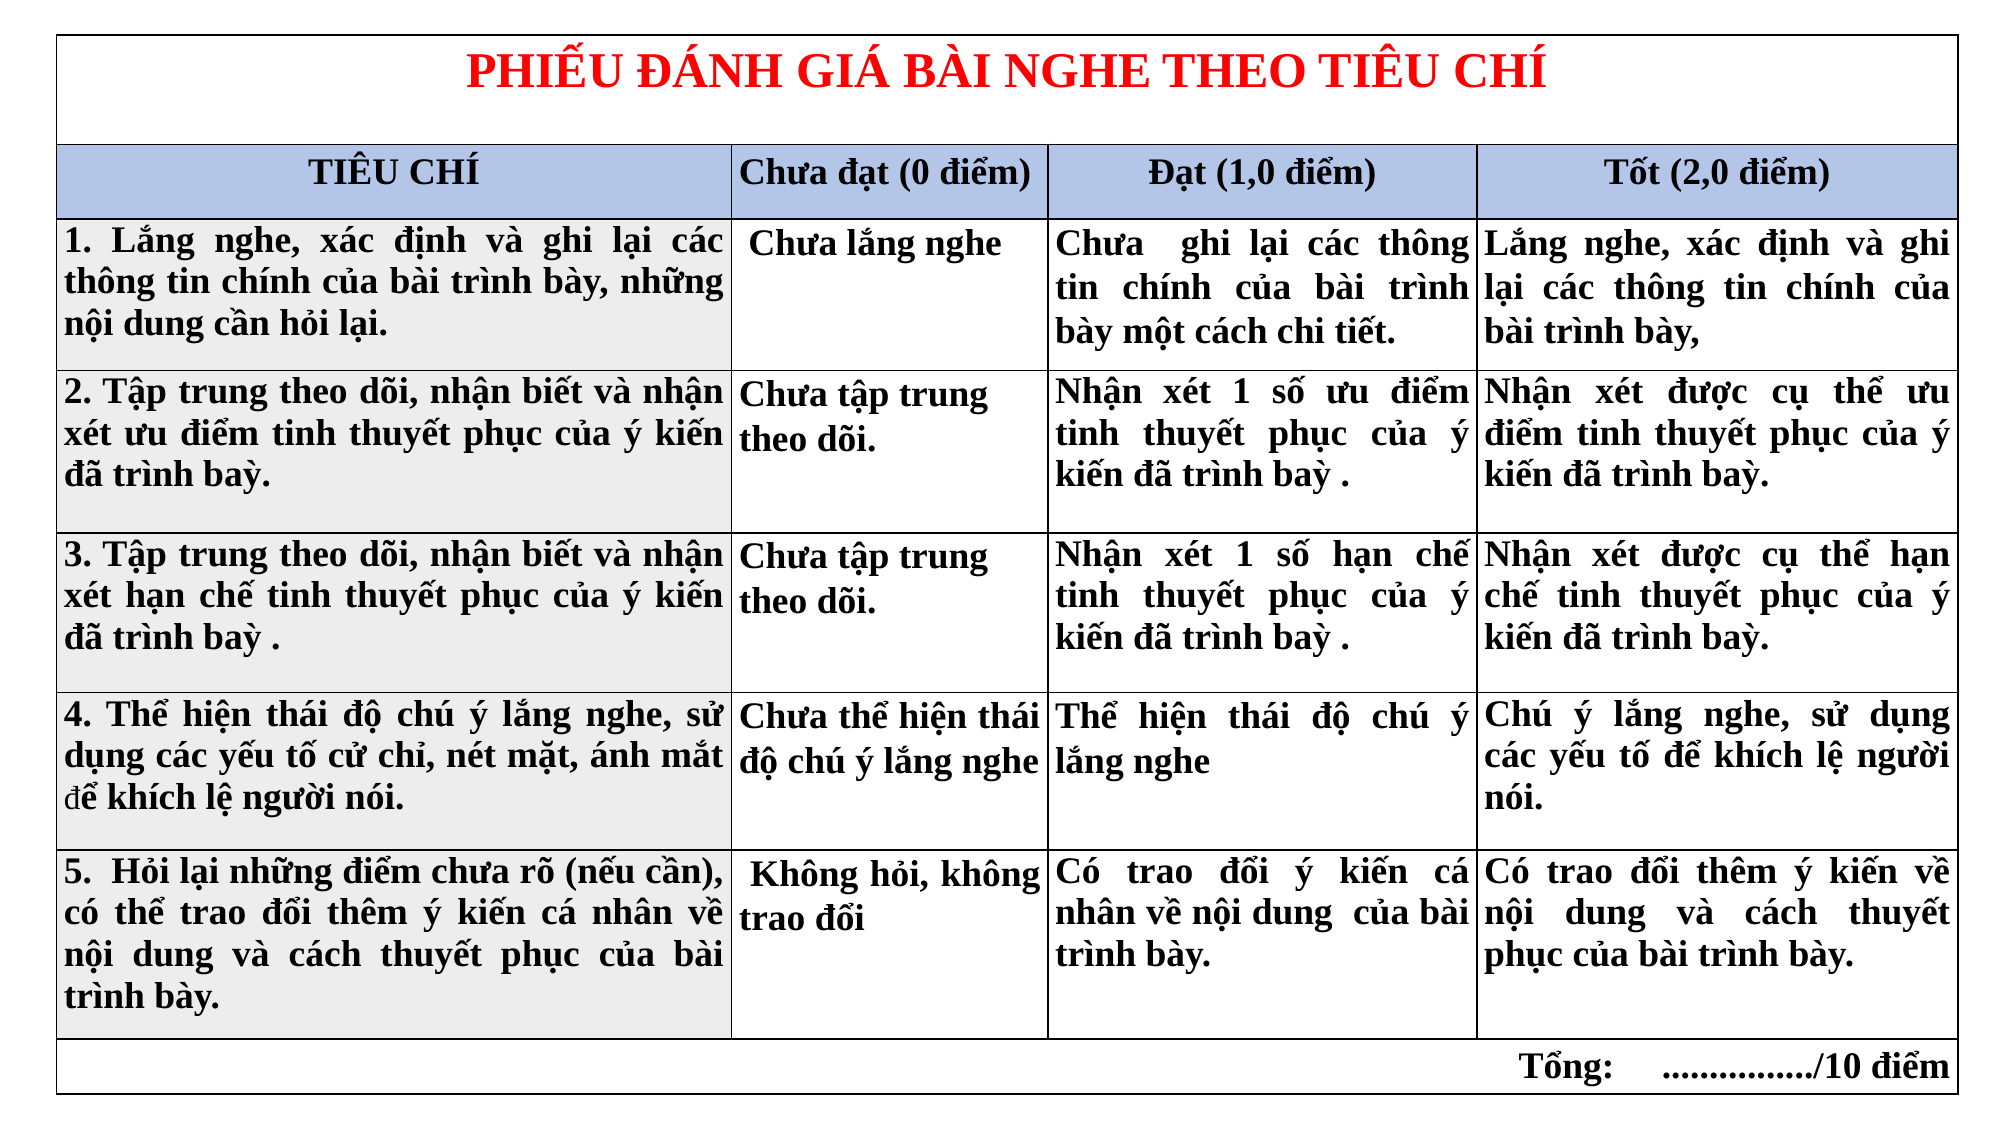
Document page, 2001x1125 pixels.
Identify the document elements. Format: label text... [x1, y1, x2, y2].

table_cell Lắng nghe, xác định và ghi lại các thông tin chính của bài trình bày, [1478, 220, 1957, 370]
table_cell Chưa thể hiện thái độ chú ý lắng nghe [732, 693, 1047, 849]
table_cell Có trao đổi thêm ý kiến về nội dung và cách thuyết phục của bài trình bày. [1478, 851, 1957, 1038]
table_cell 3. Tập trung theo dõi, nhận biết và nhận xét hạn chế tinh thuyết phục của ý kiến đã trình baỳ . [57, 534, 731, 692]
table_cell Nhận xét 1 số ưu điểm tinh thuyết phục của ý kiến đã trình baỳ . [1049, 371, 1476, 532]
table_cell 1. Lắng nghe, xác định và ghi lại các thông tin chính của bài trình bày, những nội dung cần hỏi lại. [57, 220, 731, 370]
table_cell Tốt (2,0 điểm) [1478, 145, 1957, 218]
table_cell Đạt (1,0 điểm) [1049, 145, 1476, 218]
table_cell Có trao đổi ý kiến cá nhân về nội dung của bài trình bày. [1049, 851, 1476, 1038]
table_cell Chưa đạt (0 điểm) [732, 145, 1047, 218]
table_cell Tổng: ................/10 điểm [57, 1040, 1957, 1093]
table_cell 5. Hỏi lại những điểm chưa rõ (nếu cần), có thể trao đổi thêm ý kiến cá nhân về nội dung và cách thuyết phục của bài trình bày. [57, 851, 731, 1038]
table_cell Chú ý lắng nghe, sử dụng các yếu tố để khích lệ người nói. [1478, 693, 1957, 849]
table_cell TIÊU CHÍ [57, 145, 731, 218]
table_header PHIẾU ĐÁNH GIÁ BÀI NGHE THEO TIÊU CHÍ [57, 36, 1957, 144]
table_cell Chưa lắng nghe [732, 220, 1047, 370]
table_cell Chưa ghi lại các thông tin chính của bài trình bày một cách chi tiết. [1049, 220, 1476, 370]
table_cell 4. Thể hiện thái độ chú ý lắng nghe, sử dụng các yếu tố cử chỉ, nét mặt, ánh mắt để khích lệ người nói. [57, 693, 731, 849]
table_cell Nhận xét được cụ thể hạn chế tinh thuyết phục của ý kiến đã trình baỳ. [1478, 534, 1957, 692]
table_cell Nhận xét 1 số hạn chế tinh thuyết phục của ý kiến đã trình baỳ . [1049, 534, 1476, 692]
table_cell Nhận xét được cụ thể ưu điểm tinh thuyết phục của ý kiến đã trình baỳ. [1478, 371, 1957, 532]
table_cell 2. Tập trung theo dõi, nhận biết và nhận xét ưu điểm tinh thuyết phục của ý kiến đã trình baỳ. [57, 371, 731, 532]
table_cell Chưa tập trung theo dõi. [732, 534, 1047, 692]
table_cell Chưa tập trung theo dõi. [732, 371, 1047, 532]
table_cell Không hỏi, không trao đổi [732, 851, 1047, 1038]
table_cell Thể hiện thái độ chú ý lắng nghe [1049, 693, 1476, 849]
